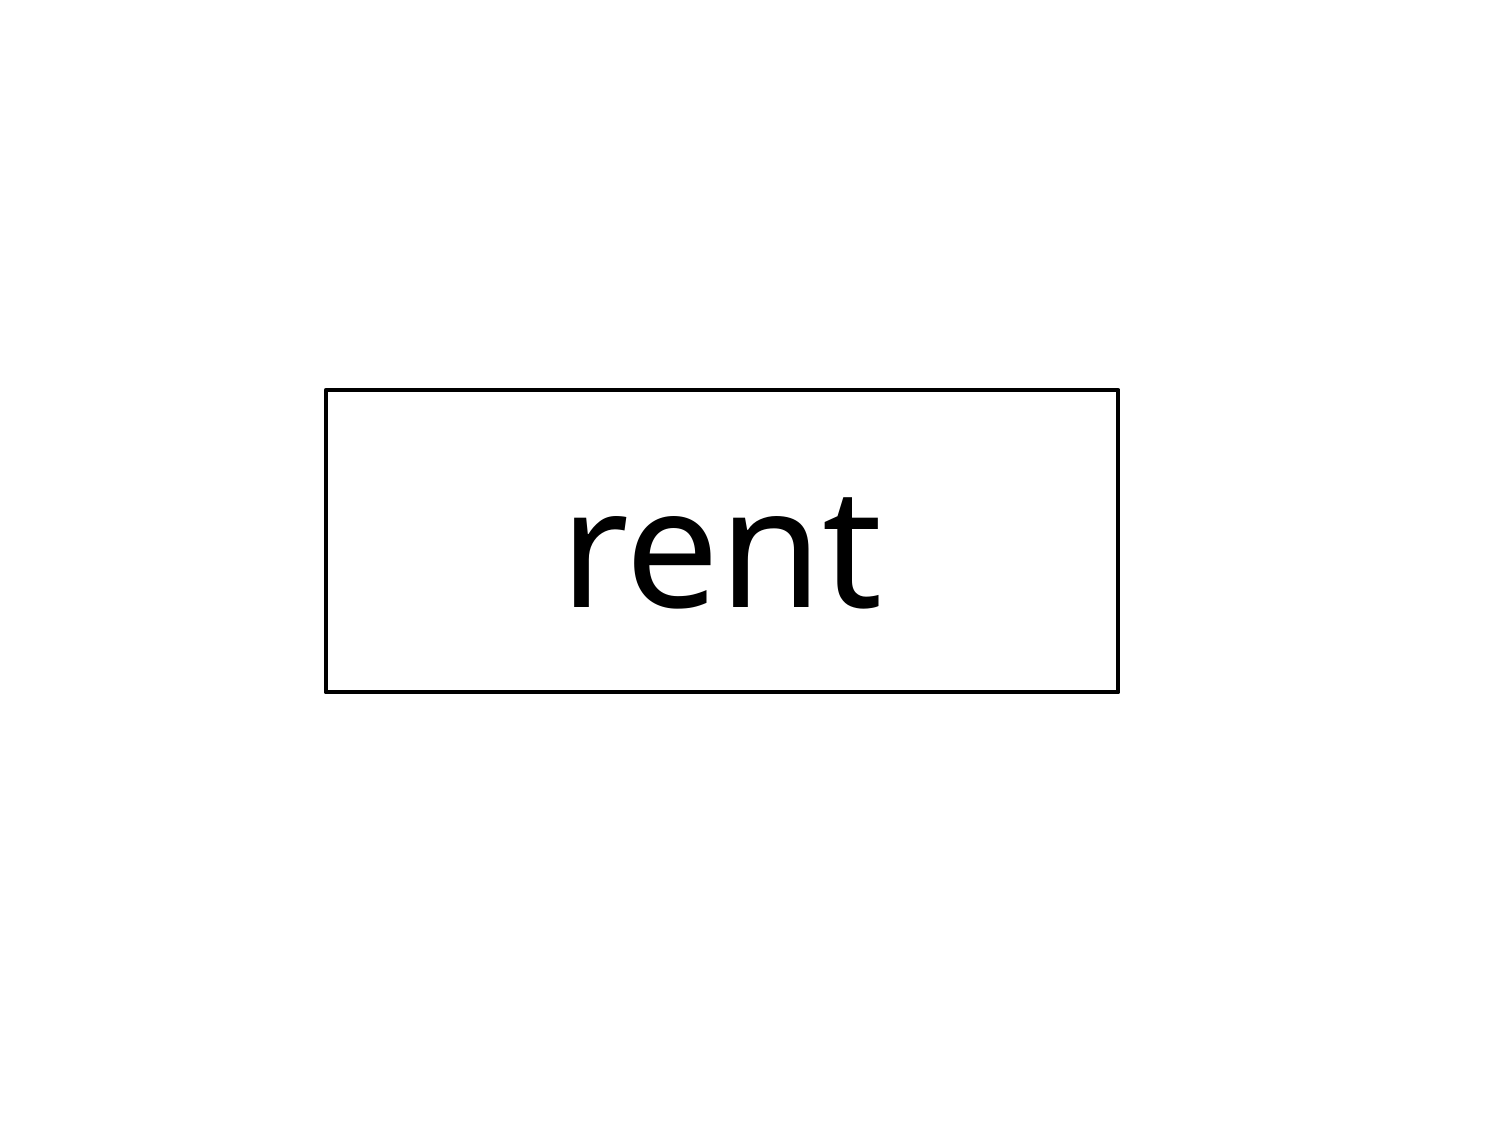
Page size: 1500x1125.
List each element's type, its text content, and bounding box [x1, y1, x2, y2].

text_box rent [324, 388, 1120, 694]
